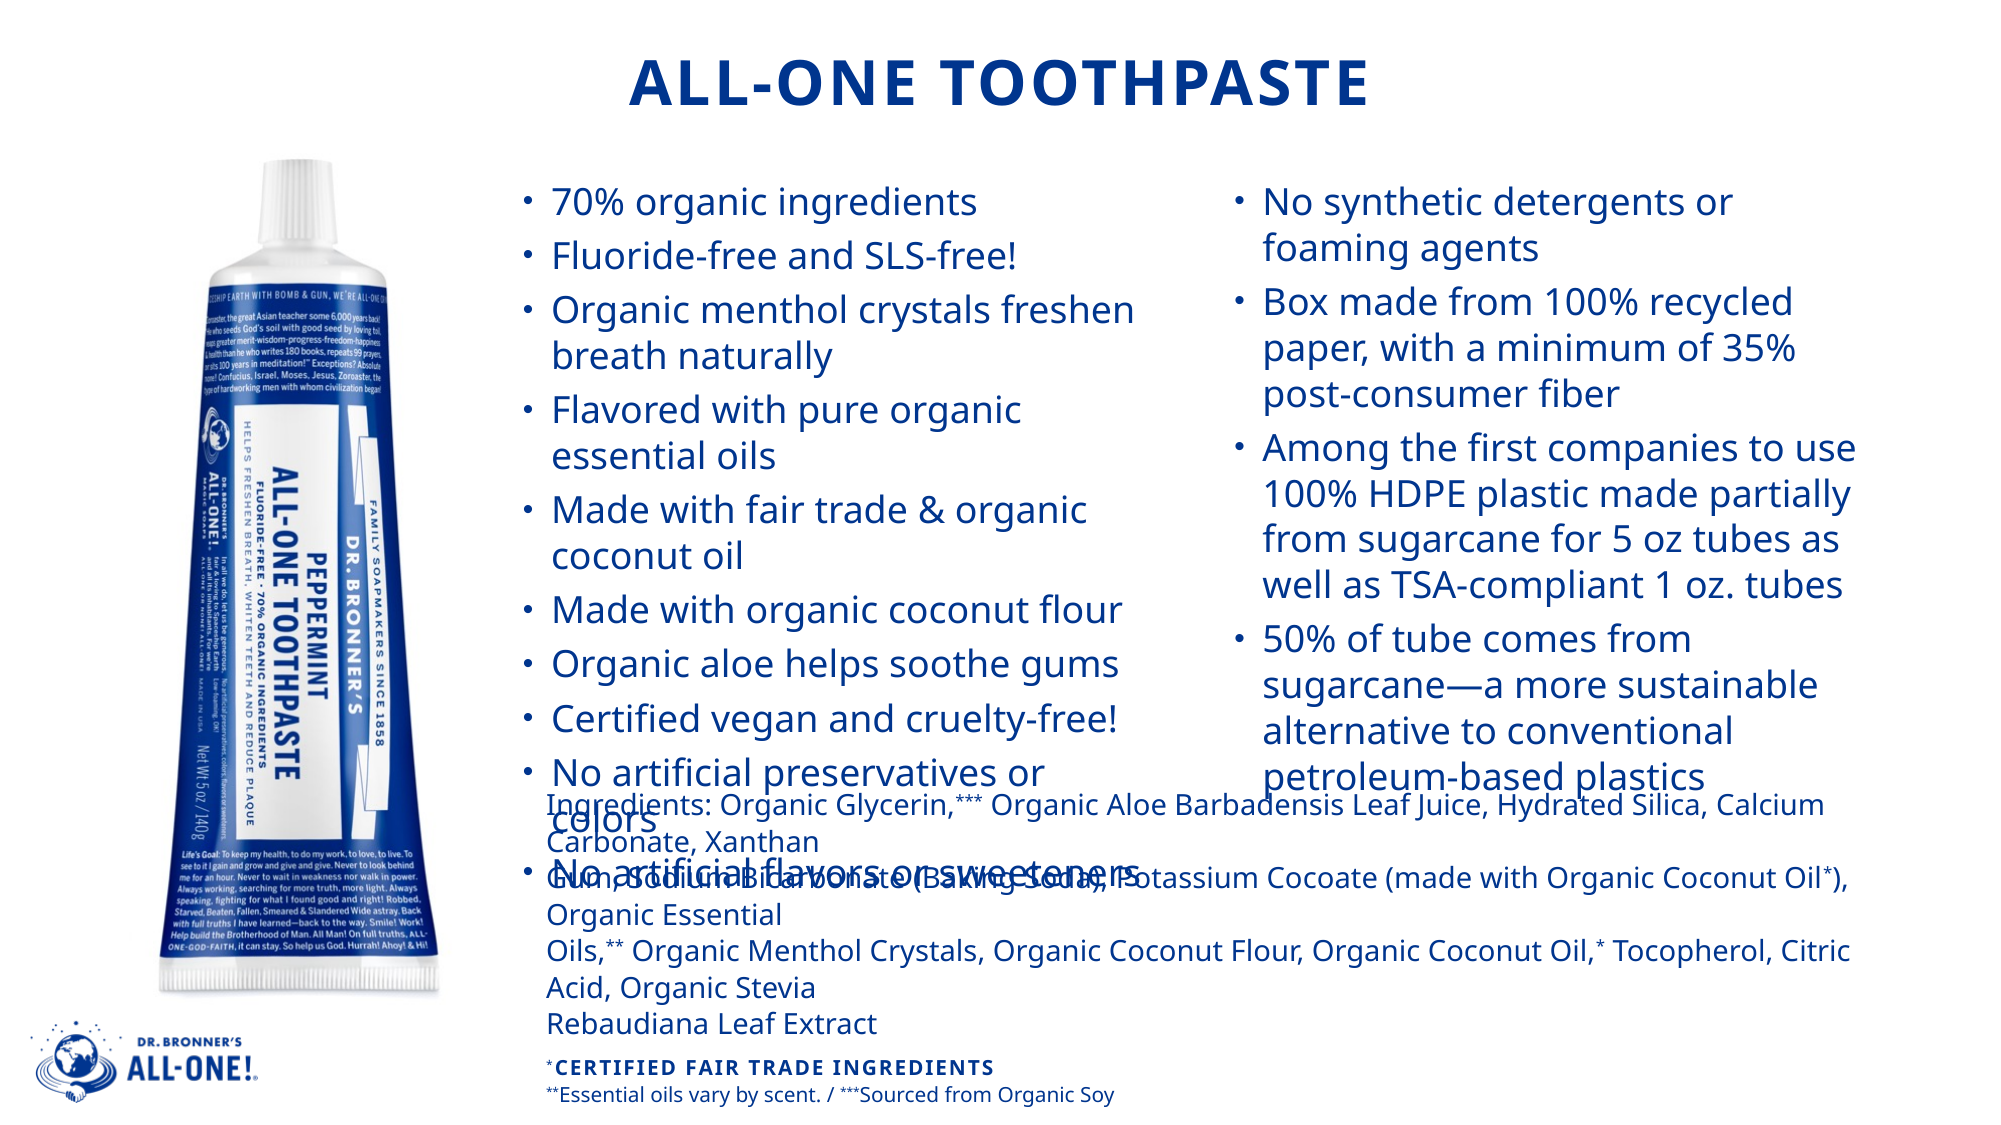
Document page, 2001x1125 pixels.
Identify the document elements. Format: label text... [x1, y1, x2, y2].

title ALL-ONE TOOTHPASTE [0, 0, 2000, 165]
text_box No synthetic detergents or foaming agents Box made from 100% recycled paper, with a minimum of 35% post-consumer fiber Among the first companies to use 100% HDPE plastic made partially from sugarcane for 5 oz tubes as well as TSA-compliant 1 oz. tubes 50% of tube comes from sugarcane—a more sustainable alternative to conventional petroleum-based plastics [1219, 169, 1885, 806]
text_box 70% organic ingredients Fluoride-free and SLS-free! Organic menthol crystals freshen breath naturally Flavored with pure organic essential oils Made with fair trade & organic coconut oil Made with organic coconut flour Organic aloe helps soothe gums Certified vegan and cruelty-free! No artificial preservatives or colors No artificial flavors or sweeteners [508, 169, 1173, 902]
picture [30, 137, 482, 1103]
text_box Ingredients: Organic Glycerin,*** Organic Aloe Barbadensis Leaf Juice, Hydrated Silica, Calcium Carbonate, Xanthan Gum, Sodium Bicarbonate (Baking Soda), Potassium Cocoate (made with Organic Coconut Oil*), Organic Essential Oils,** Organic Menthol Crystals, Organic Coconut Flour, Organic Coconut Oil,* Tocopherol, Citric Acid, Organic Stevia Rebaudiana Leaf Extract *CERTIFIED FAIR TRADE INGREDIENTS **Essential oils vary by scent. / ***Sourced from Organic Soy [531, 777, 1908, 1115]
